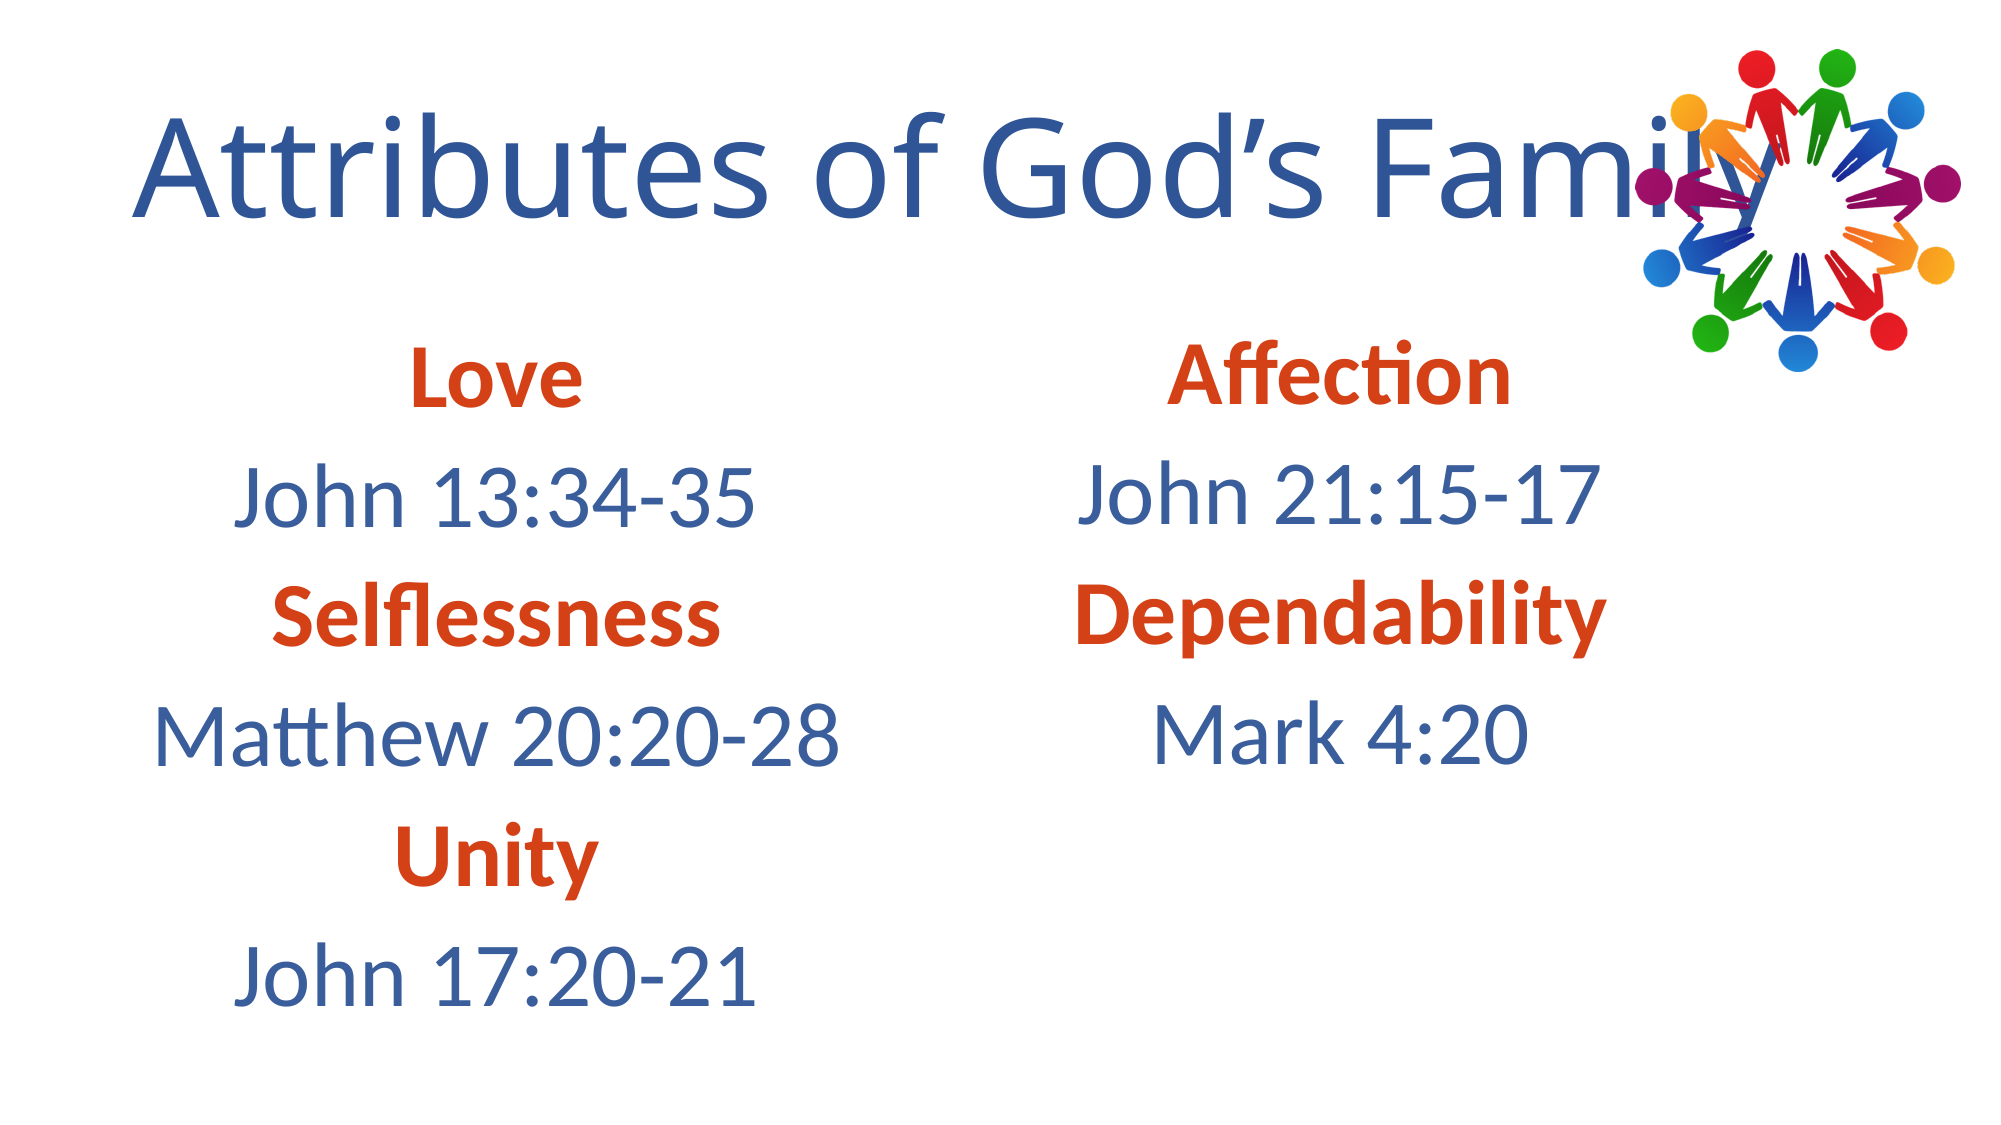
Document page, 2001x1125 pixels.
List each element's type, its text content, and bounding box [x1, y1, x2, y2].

title Attributes of God’s Family [117, 64, 1635, 282]
picture [1635, 49, 1961, 372]
list Love John 13:34-35 Selflessness Matthew 20:20-28 Unity John 17:20-21 [75, 320, 919, 1097]
list Affection John 21:15-17 Dependability Mark 4:20 [918, 317, 1763, 1094]
